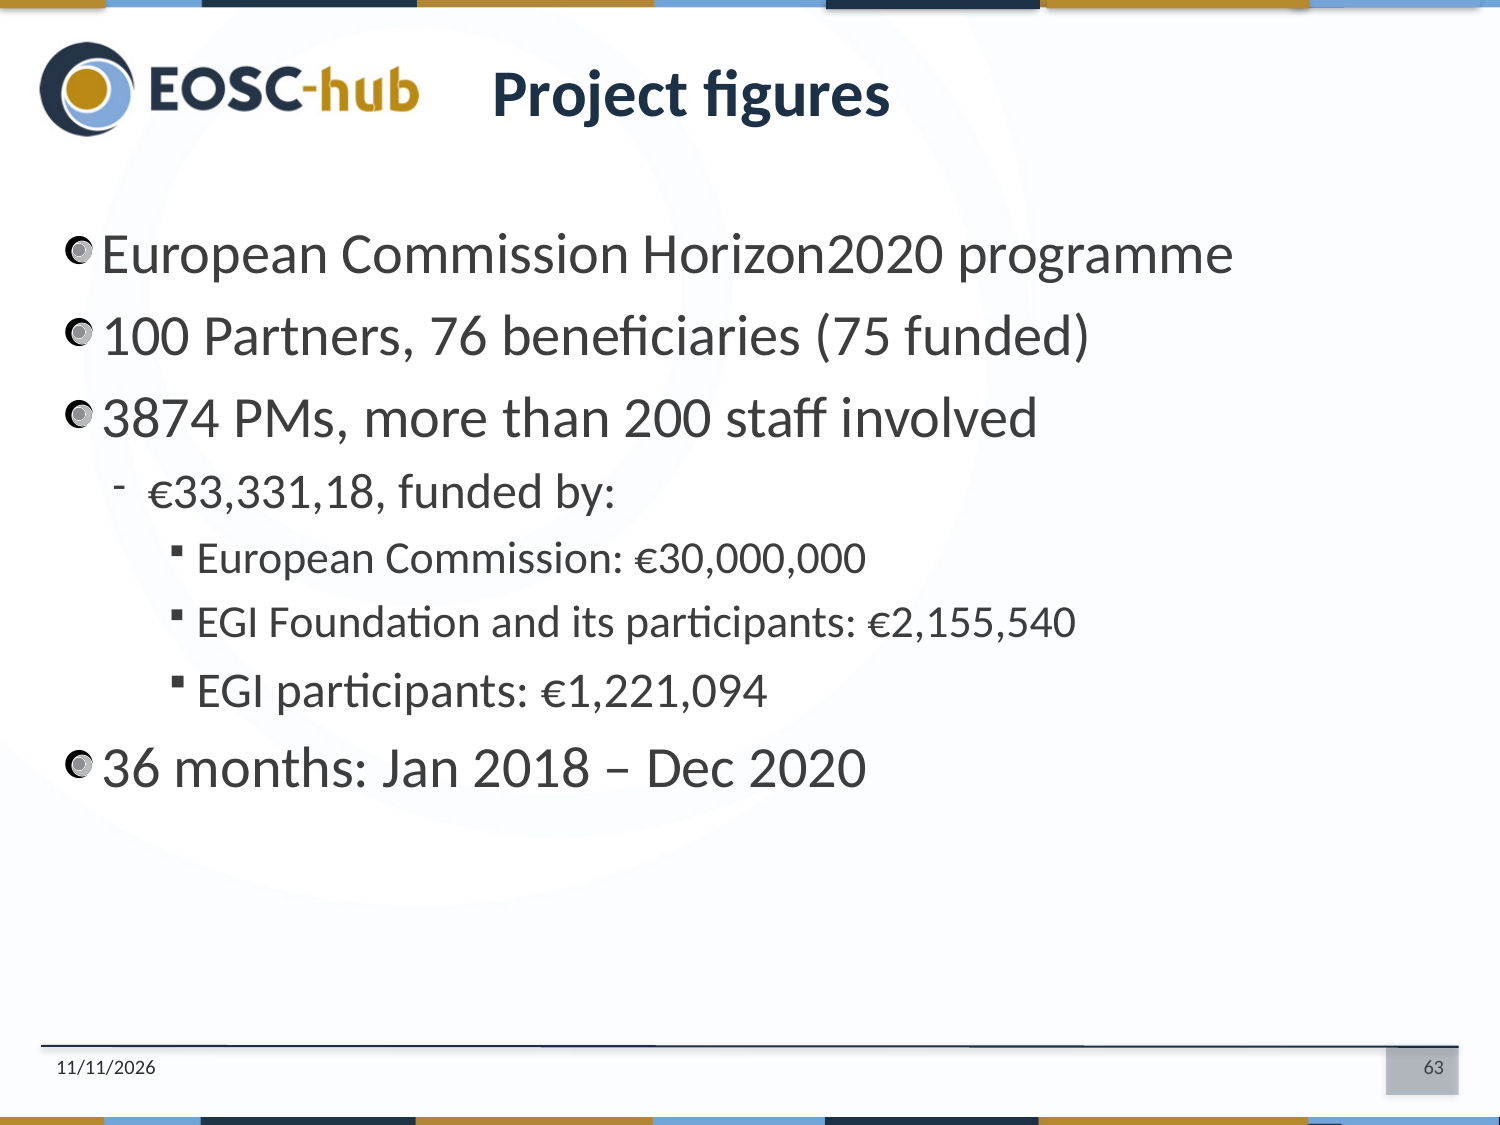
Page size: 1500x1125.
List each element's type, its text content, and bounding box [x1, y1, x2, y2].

picture [0, 0, 1500, 1125]
list Project figures [477, 42, 1459, 185]
list European Commission Horizon2020 programme 100 Partners, 76 beneficiaries (75 funded) 3874 PMs, more than 200 staff involved €33,331,18, funded by: European Commission: €30,000,000 EGI Foundation and its participants: €2,155,540 EGI participants: €1,221,094 36 months: Jan 2018 – Dec 2020 [41, 208, 1459, 1005]
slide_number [41, 1046, 392, 1094]
slide_number 63 [1074, 1046, 1459, 1094]
